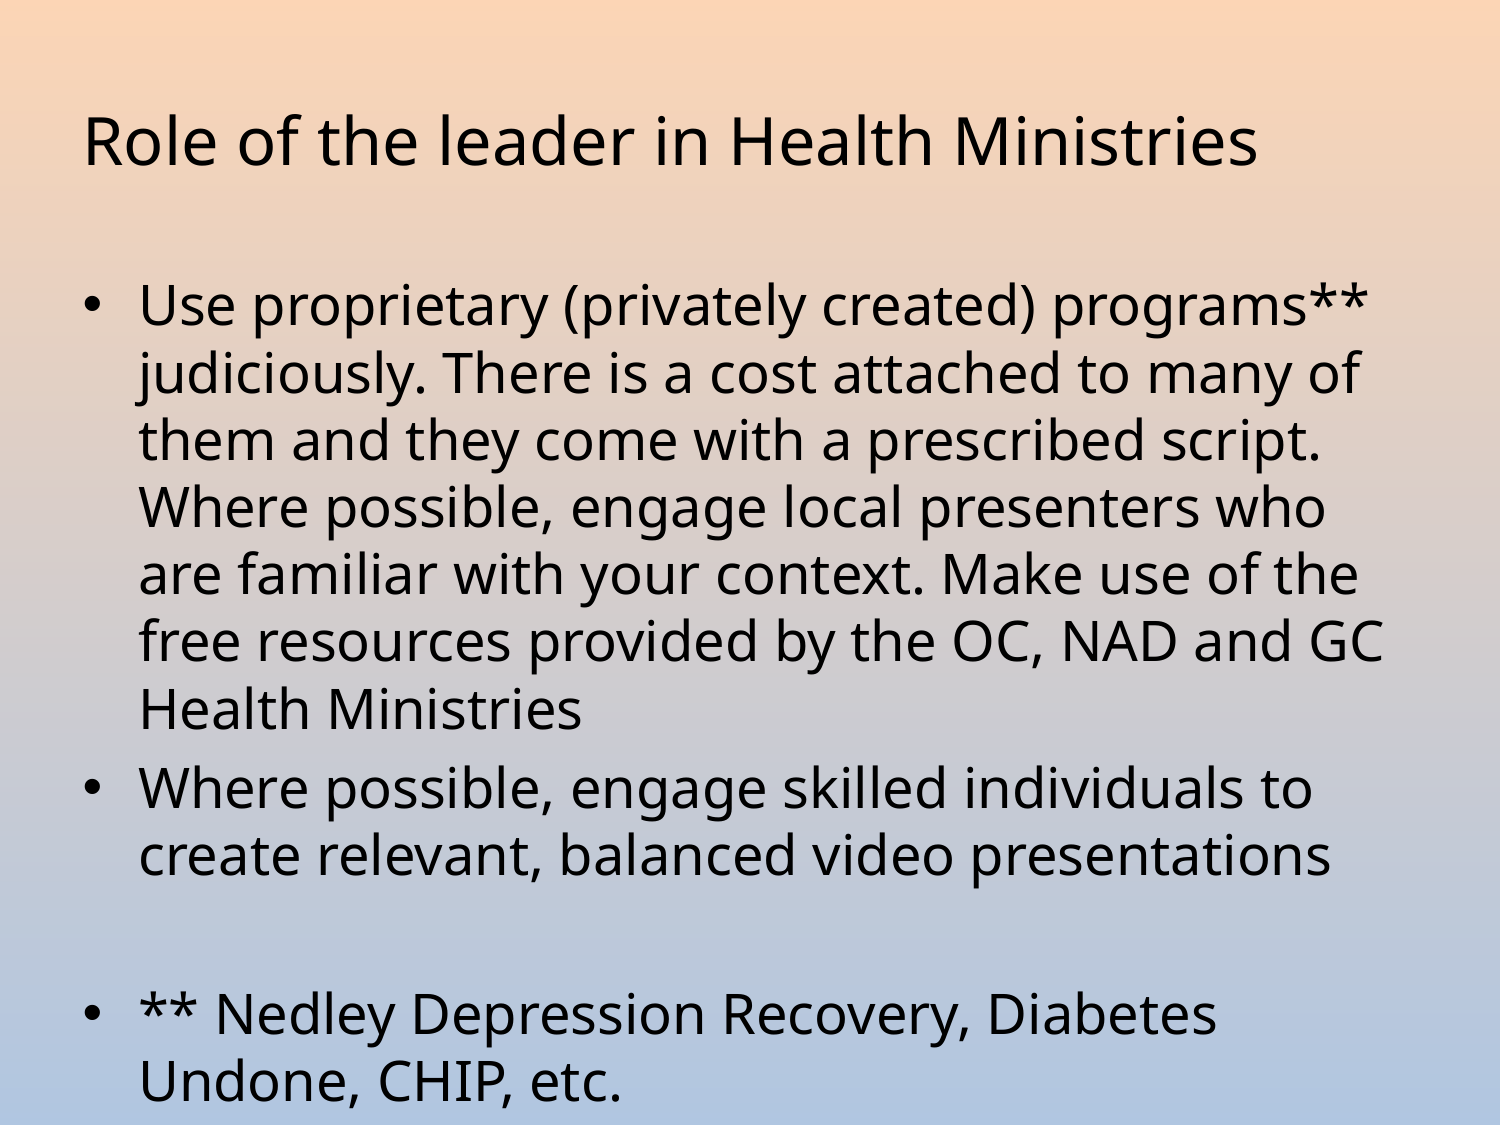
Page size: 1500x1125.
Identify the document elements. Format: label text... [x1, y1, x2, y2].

list Use proprietary (privately created) programs** judiciously. There is a cost attached to many of them and they come with a prescribed script. Where possible, engage local presenters who are familiar with your context. Make use of the free resources provided by the OC, NAD and GC Health Ministries Where possible, engage skilled individuals to create relevant, balanced video presentations ** Nedley Depression Recovery, Diabetes Undone, CHIP, etc. [74, 261, 1426, 1125]
title Role of the leader in Health Ministries [74, 14, 1426, 261]
